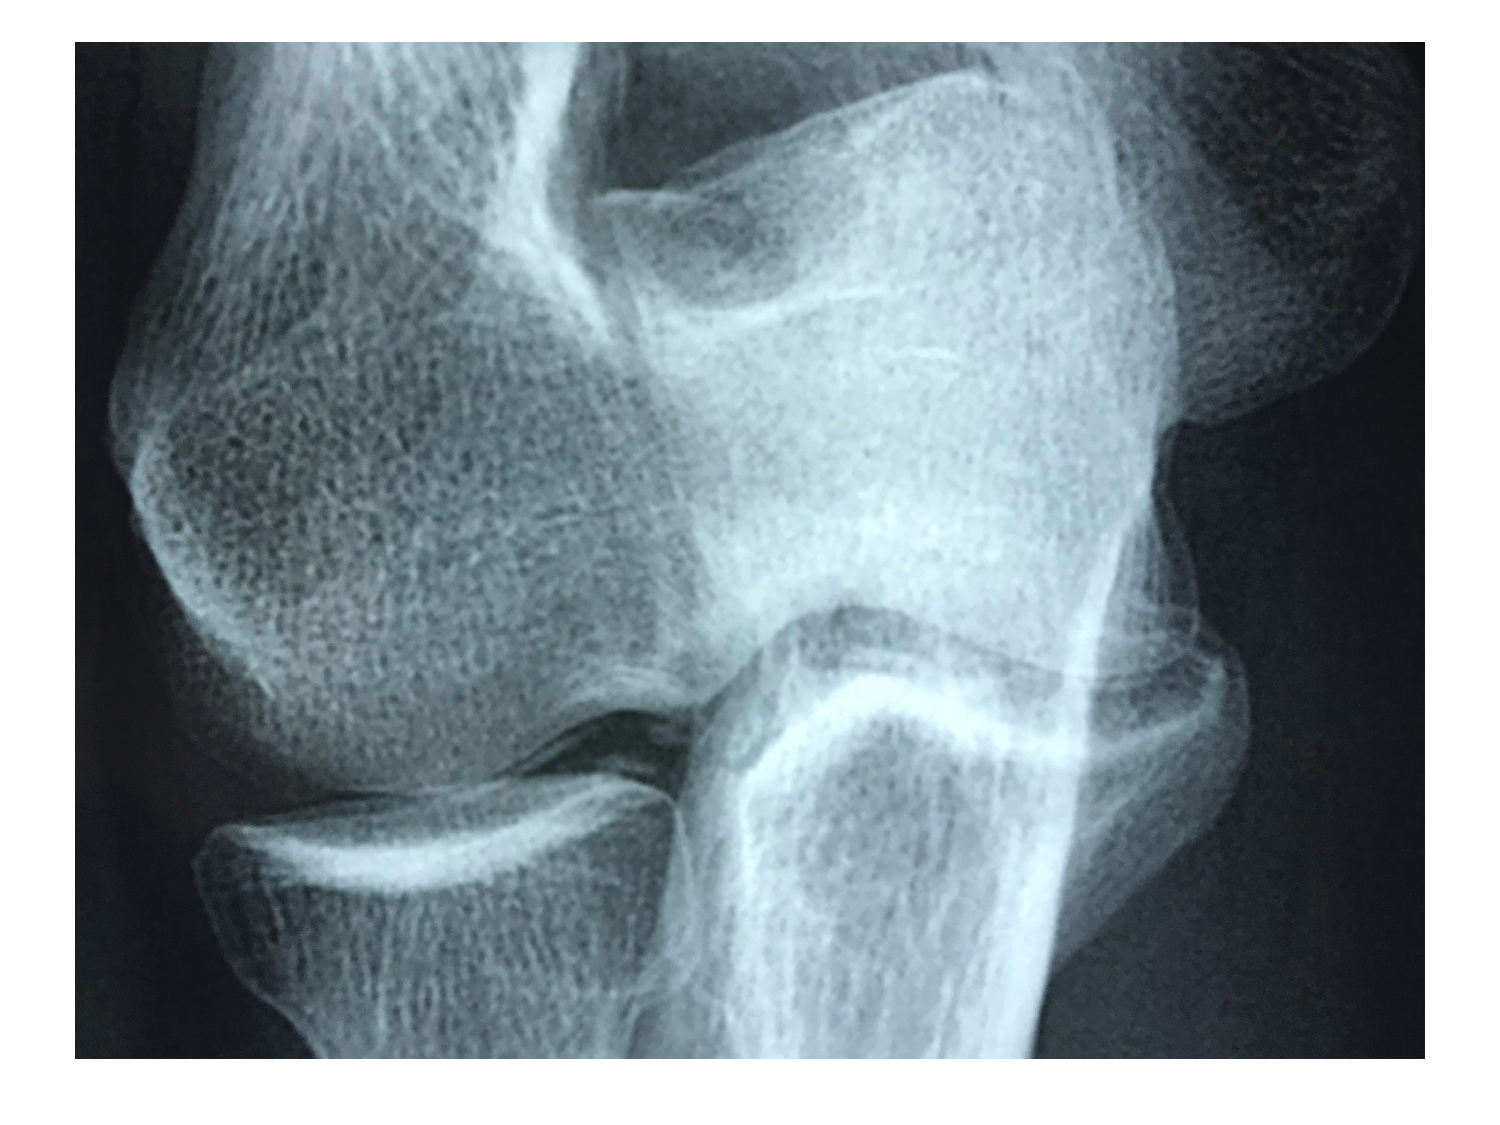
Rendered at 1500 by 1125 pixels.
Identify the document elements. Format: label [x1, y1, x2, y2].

list [74, 42, 1426, 1059]
